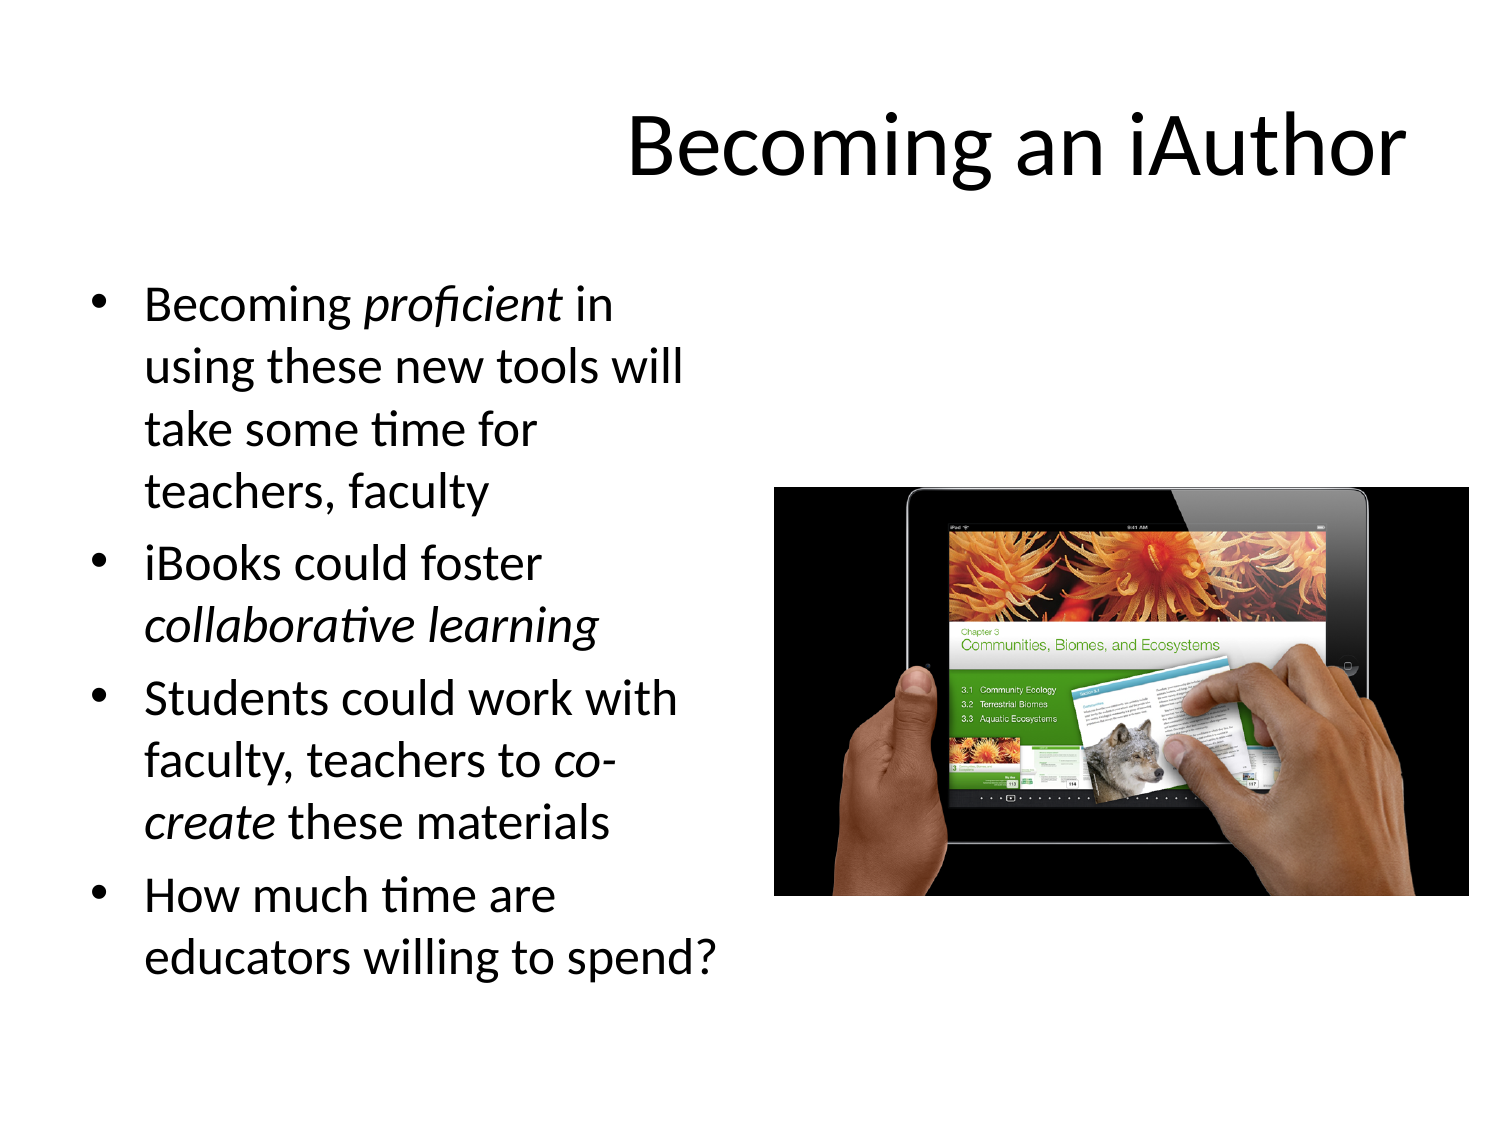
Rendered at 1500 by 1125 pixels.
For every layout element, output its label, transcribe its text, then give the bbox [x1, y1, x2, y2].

title Becoming an iAuthor [75, 45, 1425, 233]
picture [774, 487, 1469, 896]
list Becoming proficient in using these new tools will take some time for teachers, faculty iBooks could foster collaborative learning Students could work with faculty, teachers to co-create these materials How much time are educators willing to spend? [75, 262, 738, 1005]
